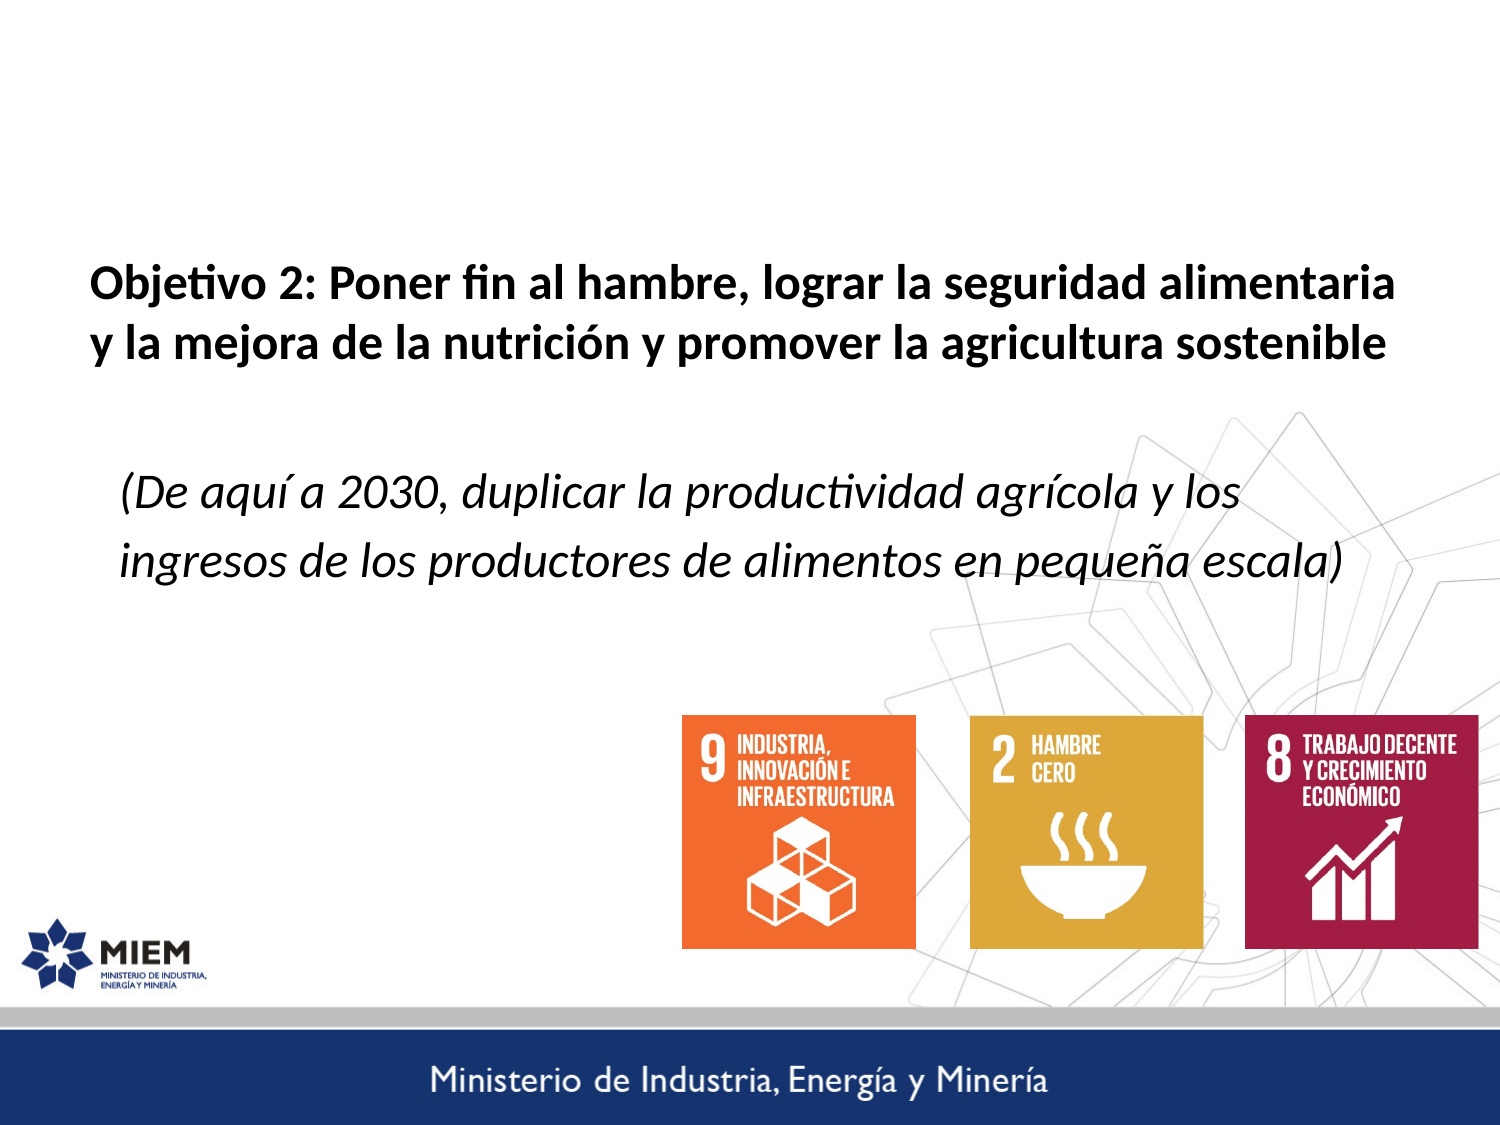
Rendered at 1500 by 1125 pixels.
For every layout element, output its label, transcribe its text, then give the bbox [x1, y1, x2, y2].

text_box Objetivo 2: Poner fin al hambre, lograr la seguridad alimentaria y la mejora de la nutrición y promover la agricultura sostenible (De aquí a 2030, duplicar la productividad agrícola y los ingresos de los productores de alimentos en pequeña escala) [75, 184, 1424, 1064]
picture [0, 0, 1500, 1125]
